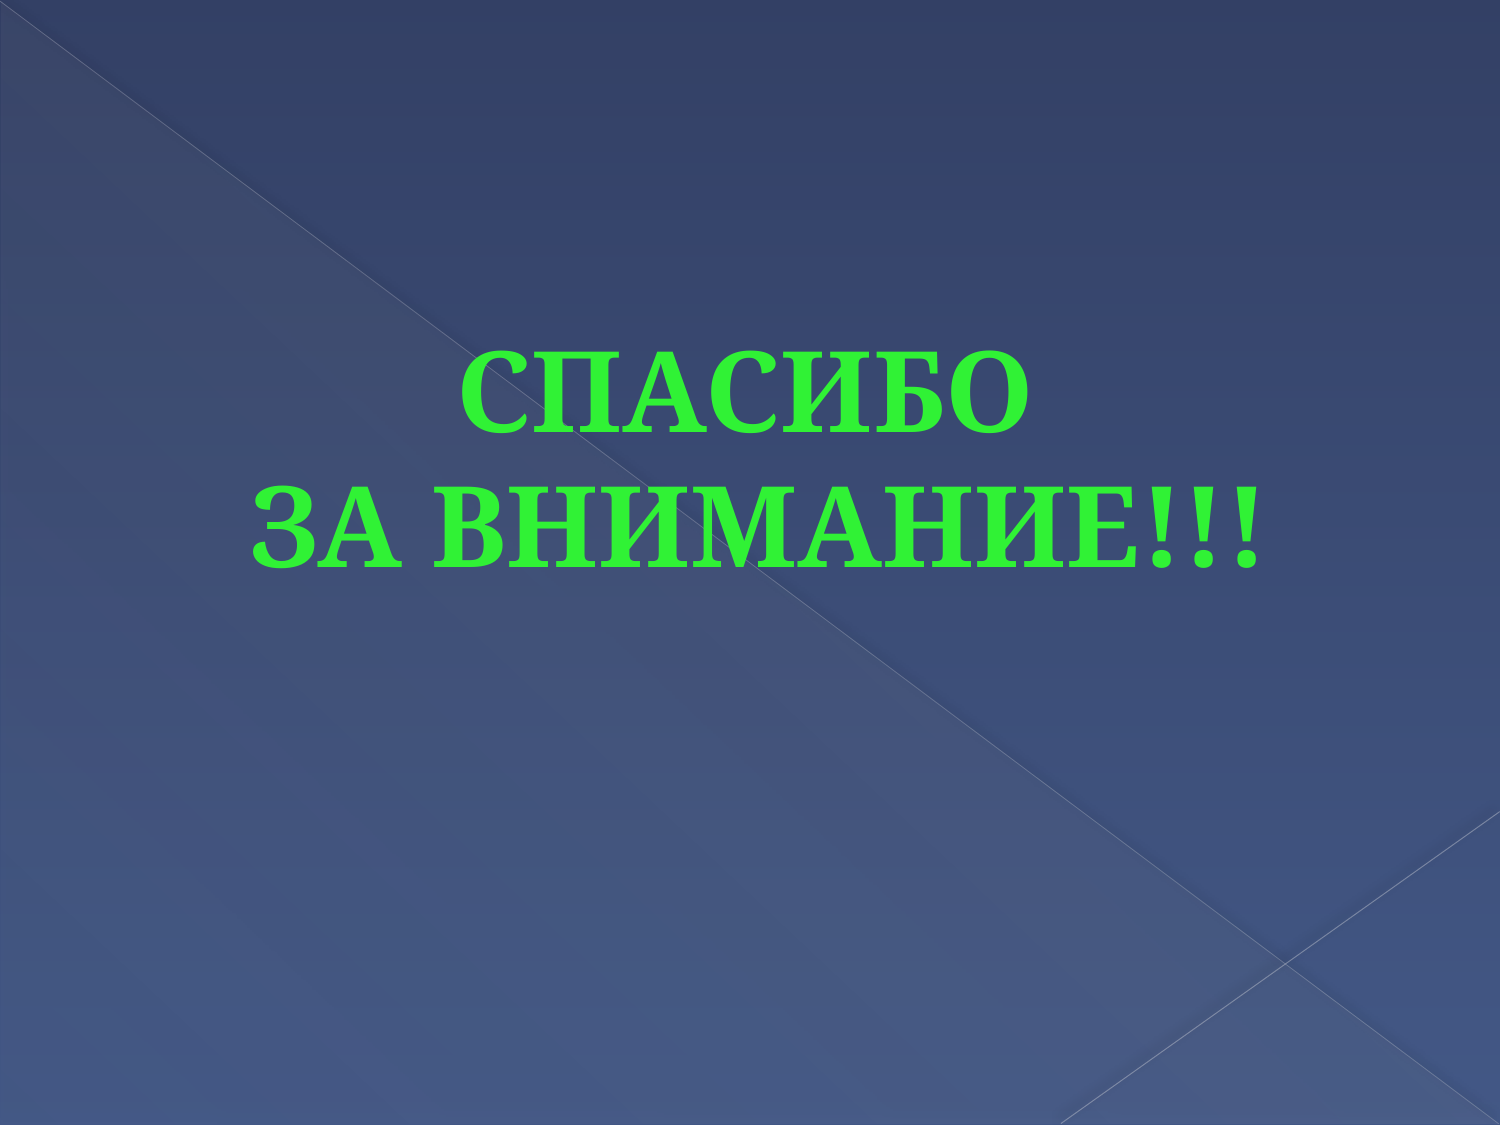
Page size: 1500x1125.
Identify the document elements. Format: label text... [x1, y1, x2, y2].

text_box СПАСИБО ЗА ВНИМАНИЕ!!! [234, 312, 1285, 598]
